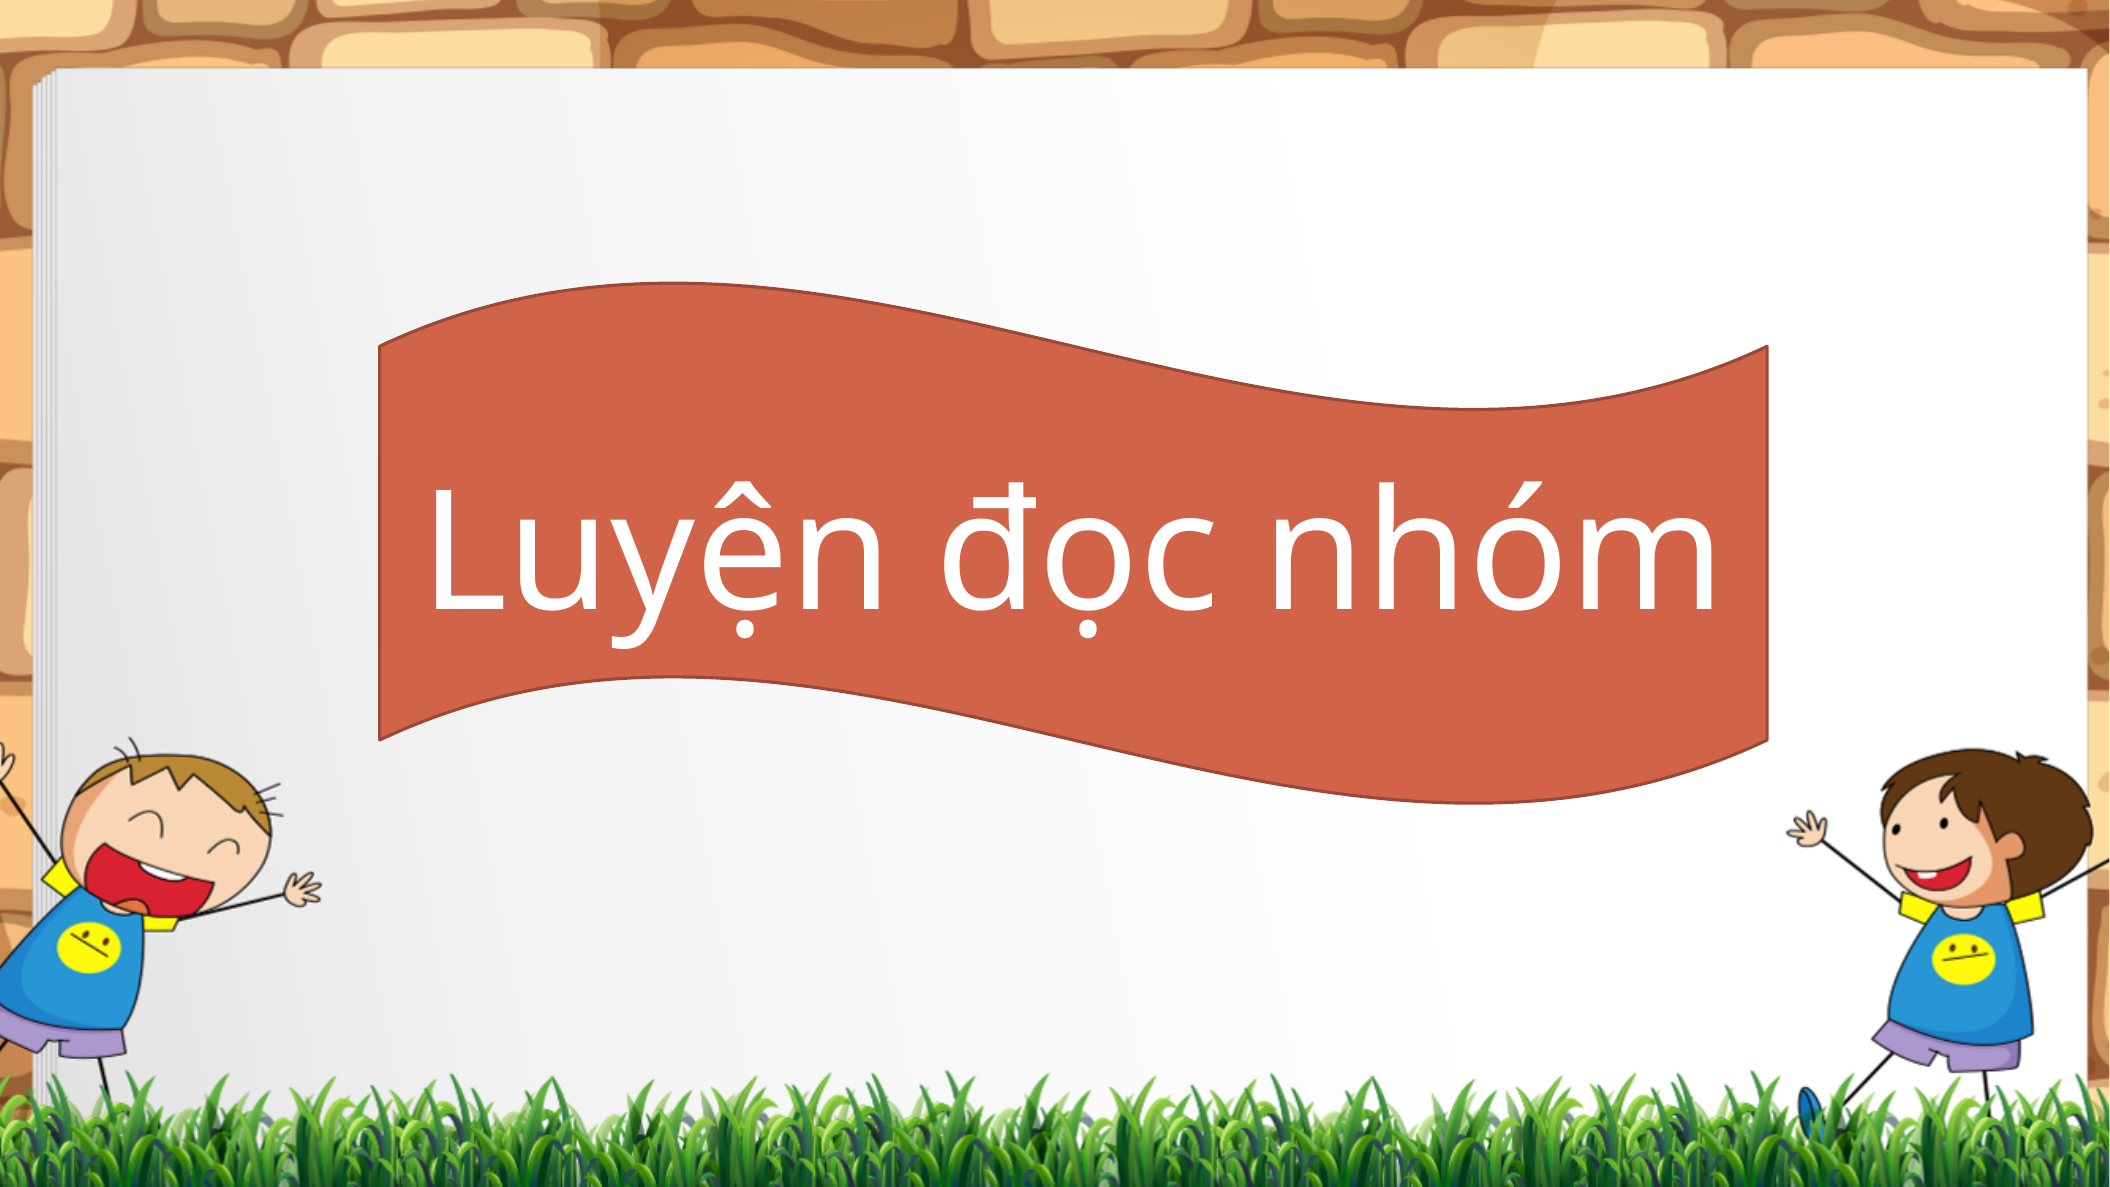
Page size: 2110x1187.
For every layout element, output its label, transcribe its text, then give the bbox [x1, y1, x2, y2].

picture [0, 0, 2110, 1187]
text_box Luyện đọc nhóm [378, 281, 1769, 805]
